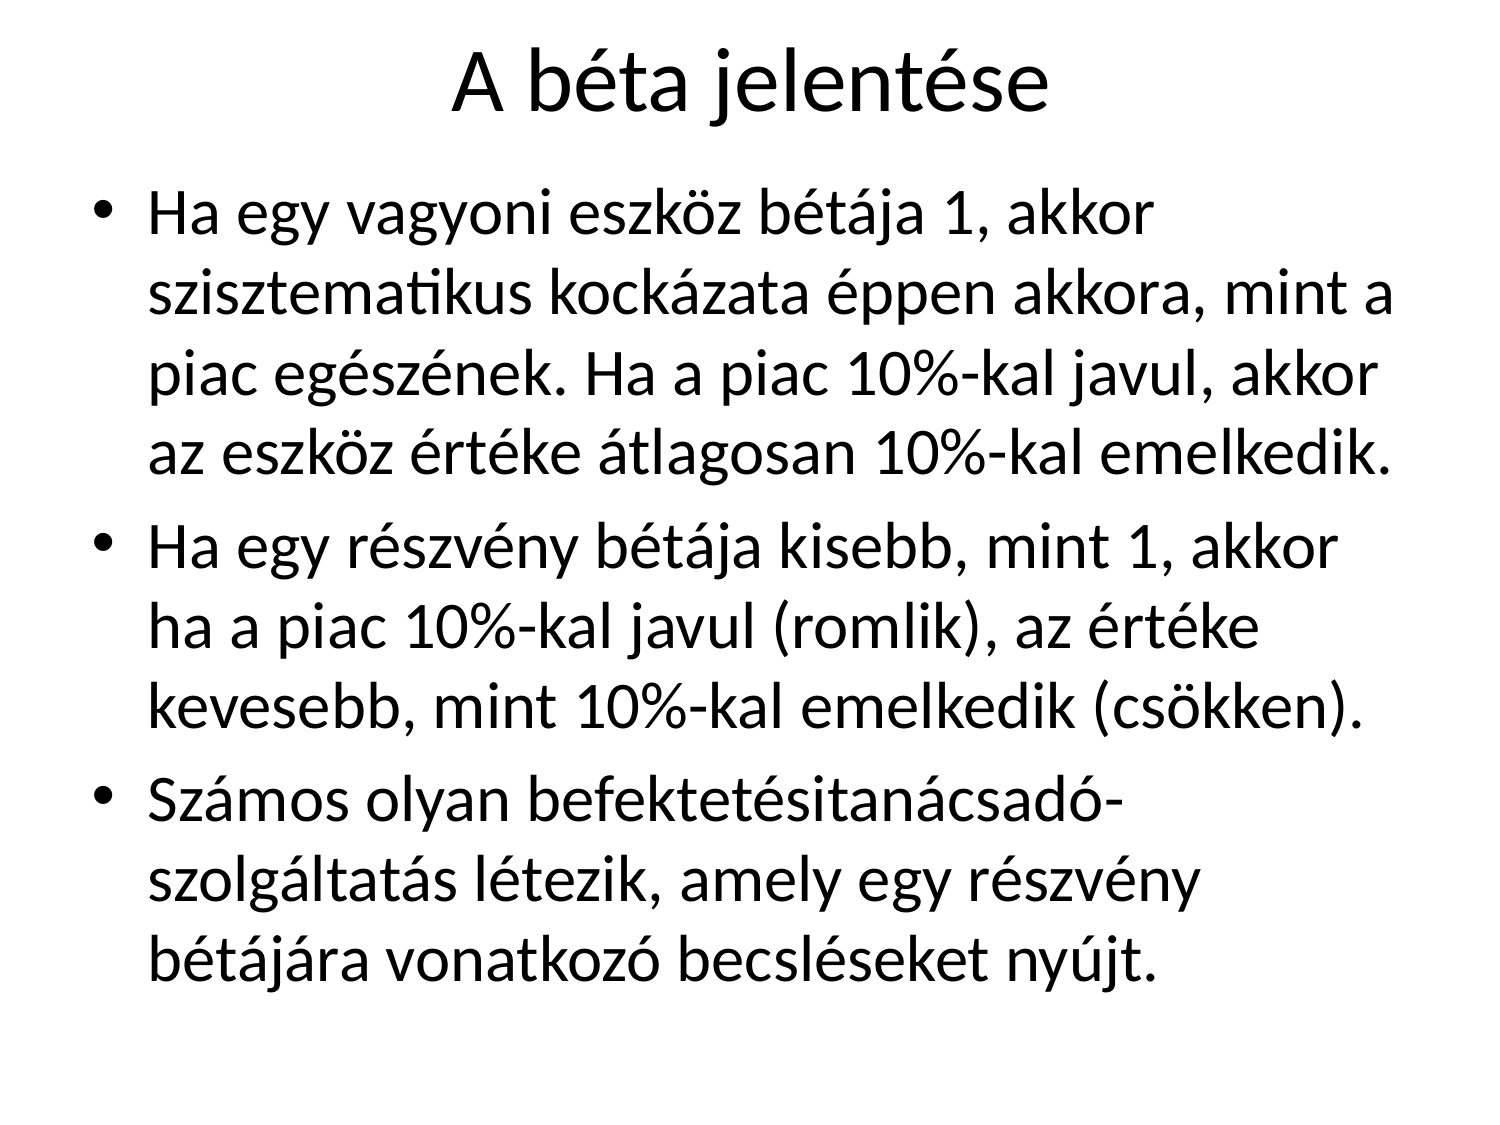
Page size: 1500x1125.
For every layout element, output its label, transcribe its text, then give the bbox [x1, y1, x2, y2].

list Ha egy vagyoni eszköz bétája 1, akkor szisztematikus kockázata éppen akkora, mint a piac egészének. Ha a piac 10%-kal javul, akkor az eszköz értéke átlagosan 10%-kal emelkedik. Ha egy részvény bétája kisebb, mint 1, akkor ha a piac 10%-kal javul (romlik), az értéke kevesebb, mint 10%-kal emelkedik (csökken). Számos olyan befektetésitanácsadó-szolgáltatás létezik, amely egy részvény bétájára vonatkozó becsléseket nyújt. [76, 160, 1427, 1083]
title A béta jelentése [76, 0, 1427, 149]
